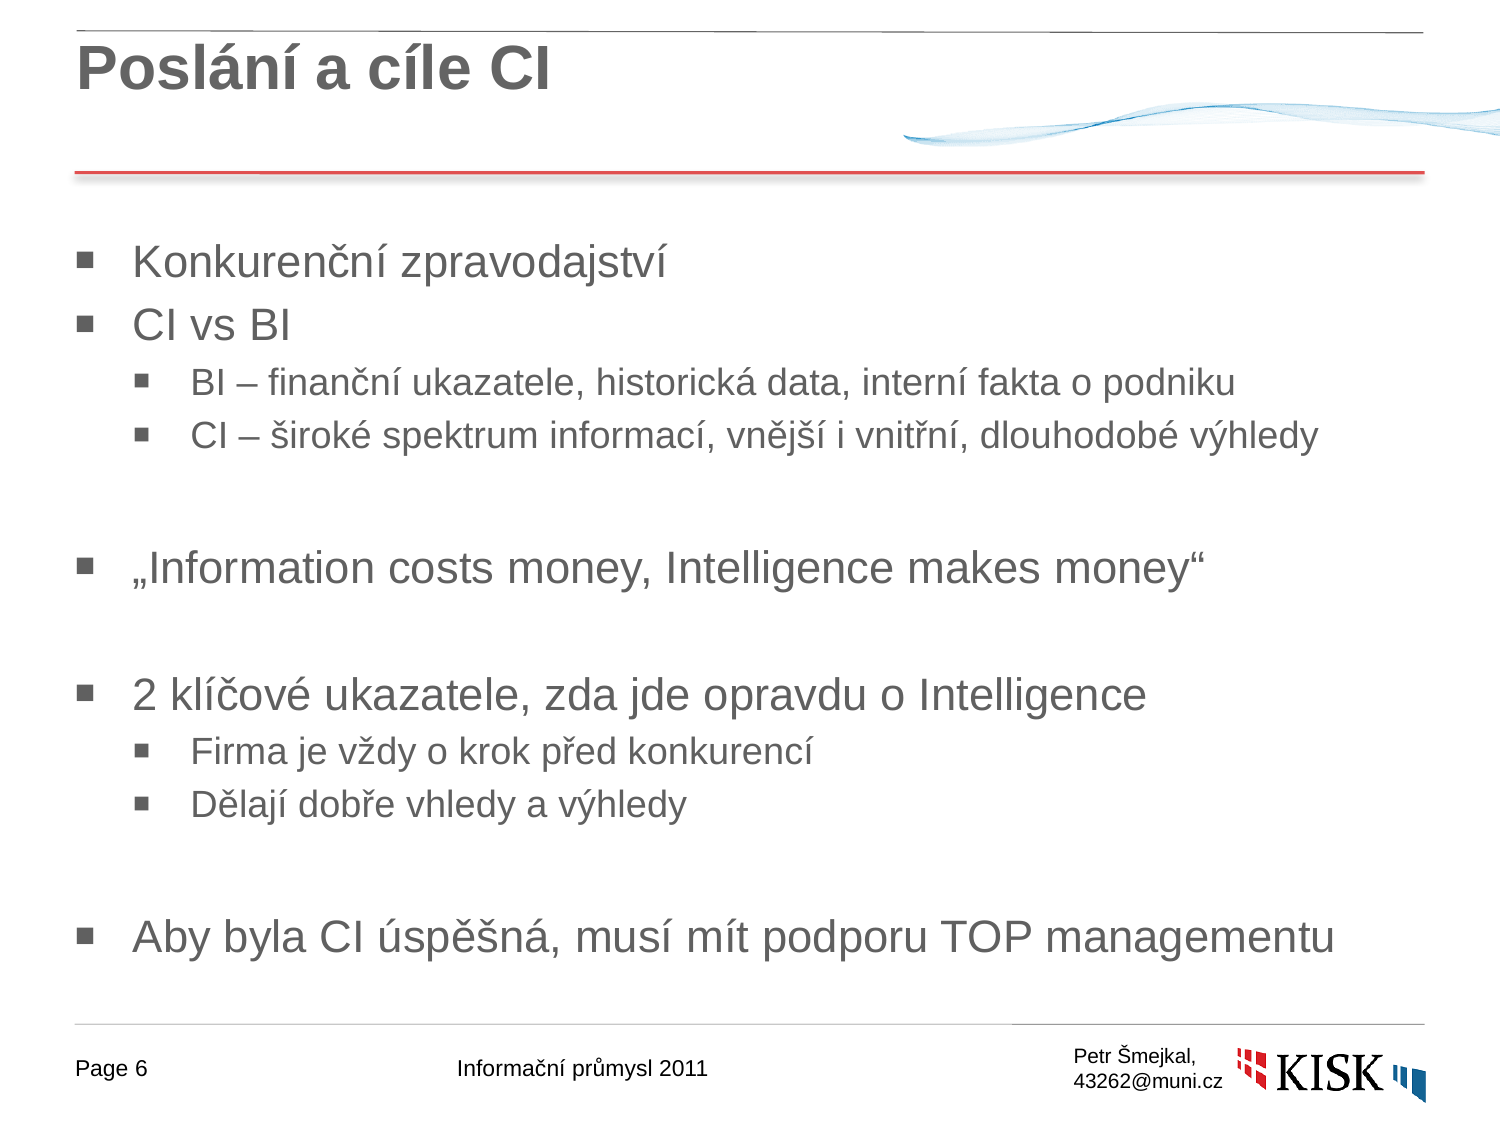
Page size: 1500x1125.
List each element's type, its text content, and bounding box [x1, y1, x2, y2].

list Konkurenční zpravodajství CI vs BI BI – finanční ukazatele, historická data, interní fakta o podniku CI – široké spektrum informací, vnější i vnitřní, dlouhodobé výhledy „Information costs money, Intelligence makes money“ 2 klíčové ukazatele, zda jde opravdu o Intelligence Firma je vždy o krok před konkurencí Dělají dobře vhledy a výhledy Aby byla CI úspěšná, musí mít podporu TOP managementu [74, 231, 1426, 974]
picture [1237, 1046, 1426, 1103]
title Poslání a cíle CI [76, 32, 1318, 175]
picture [1318, 101, 1500, 149]
